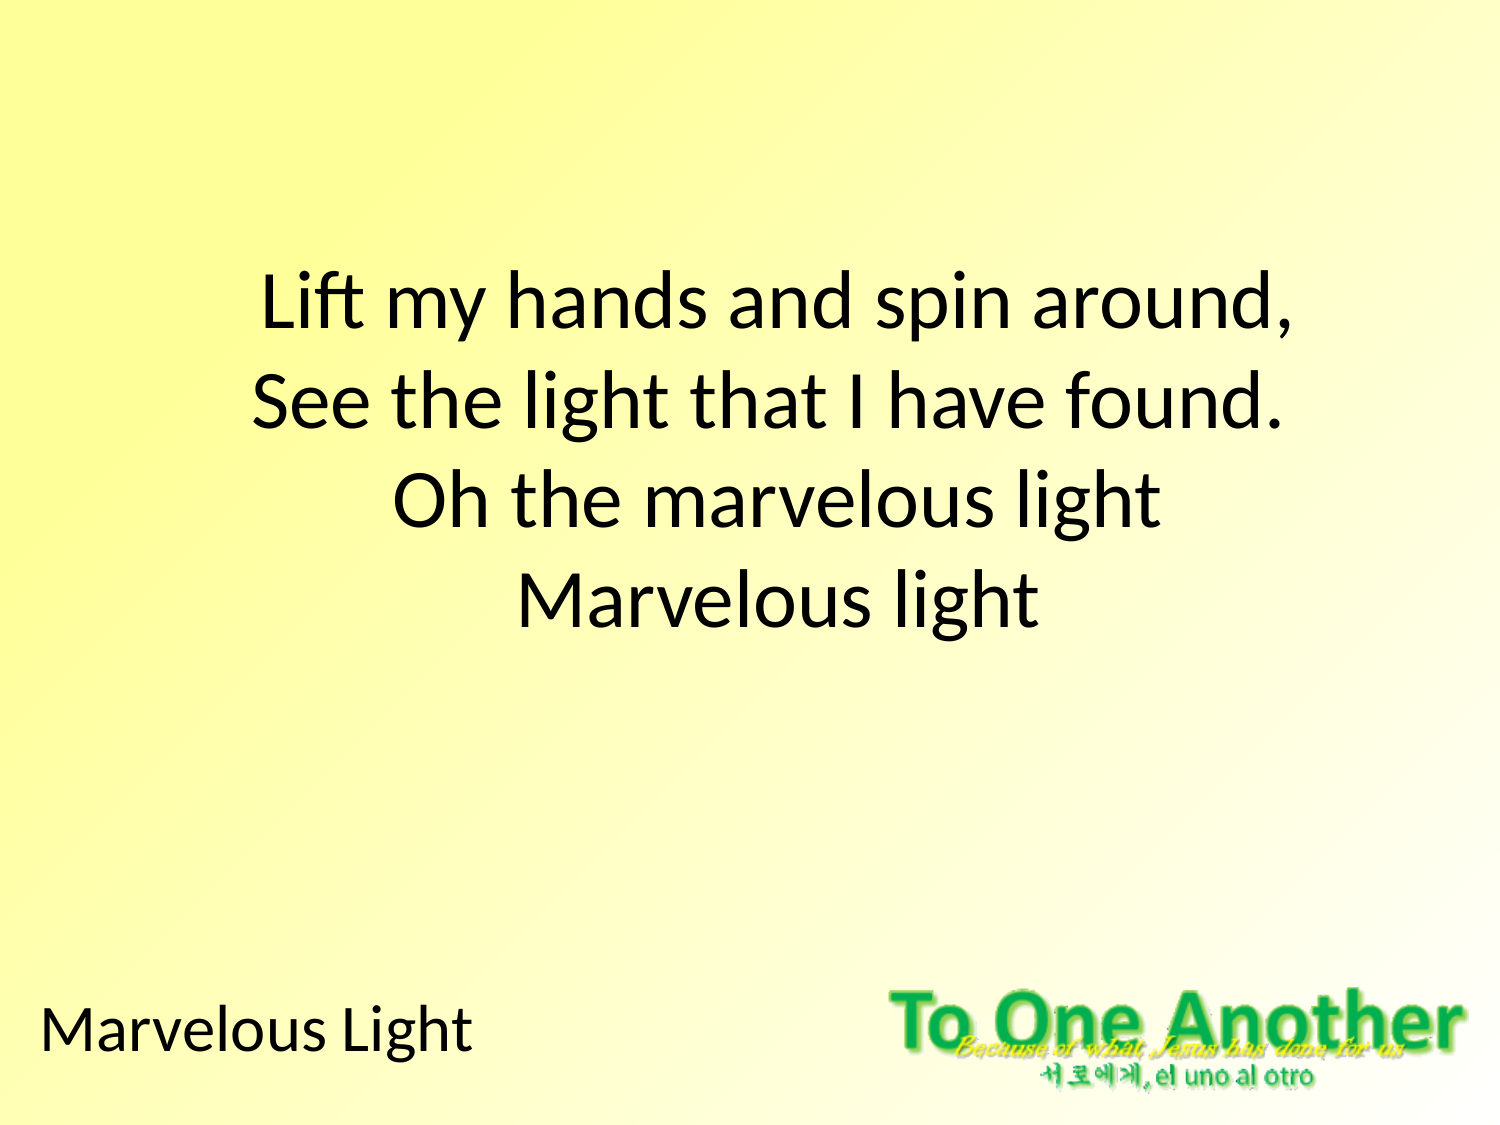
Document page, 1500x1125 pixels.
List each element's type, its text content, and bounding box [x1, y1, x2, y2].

picture [887, 987, 1469, 1094]
list Lift my hands and spin around, See the light that I have found. Oh the marvelous light Marvelous light [0, 37, 1500, 963]
title Marvelous Light [24, 963, 888, 1100]
